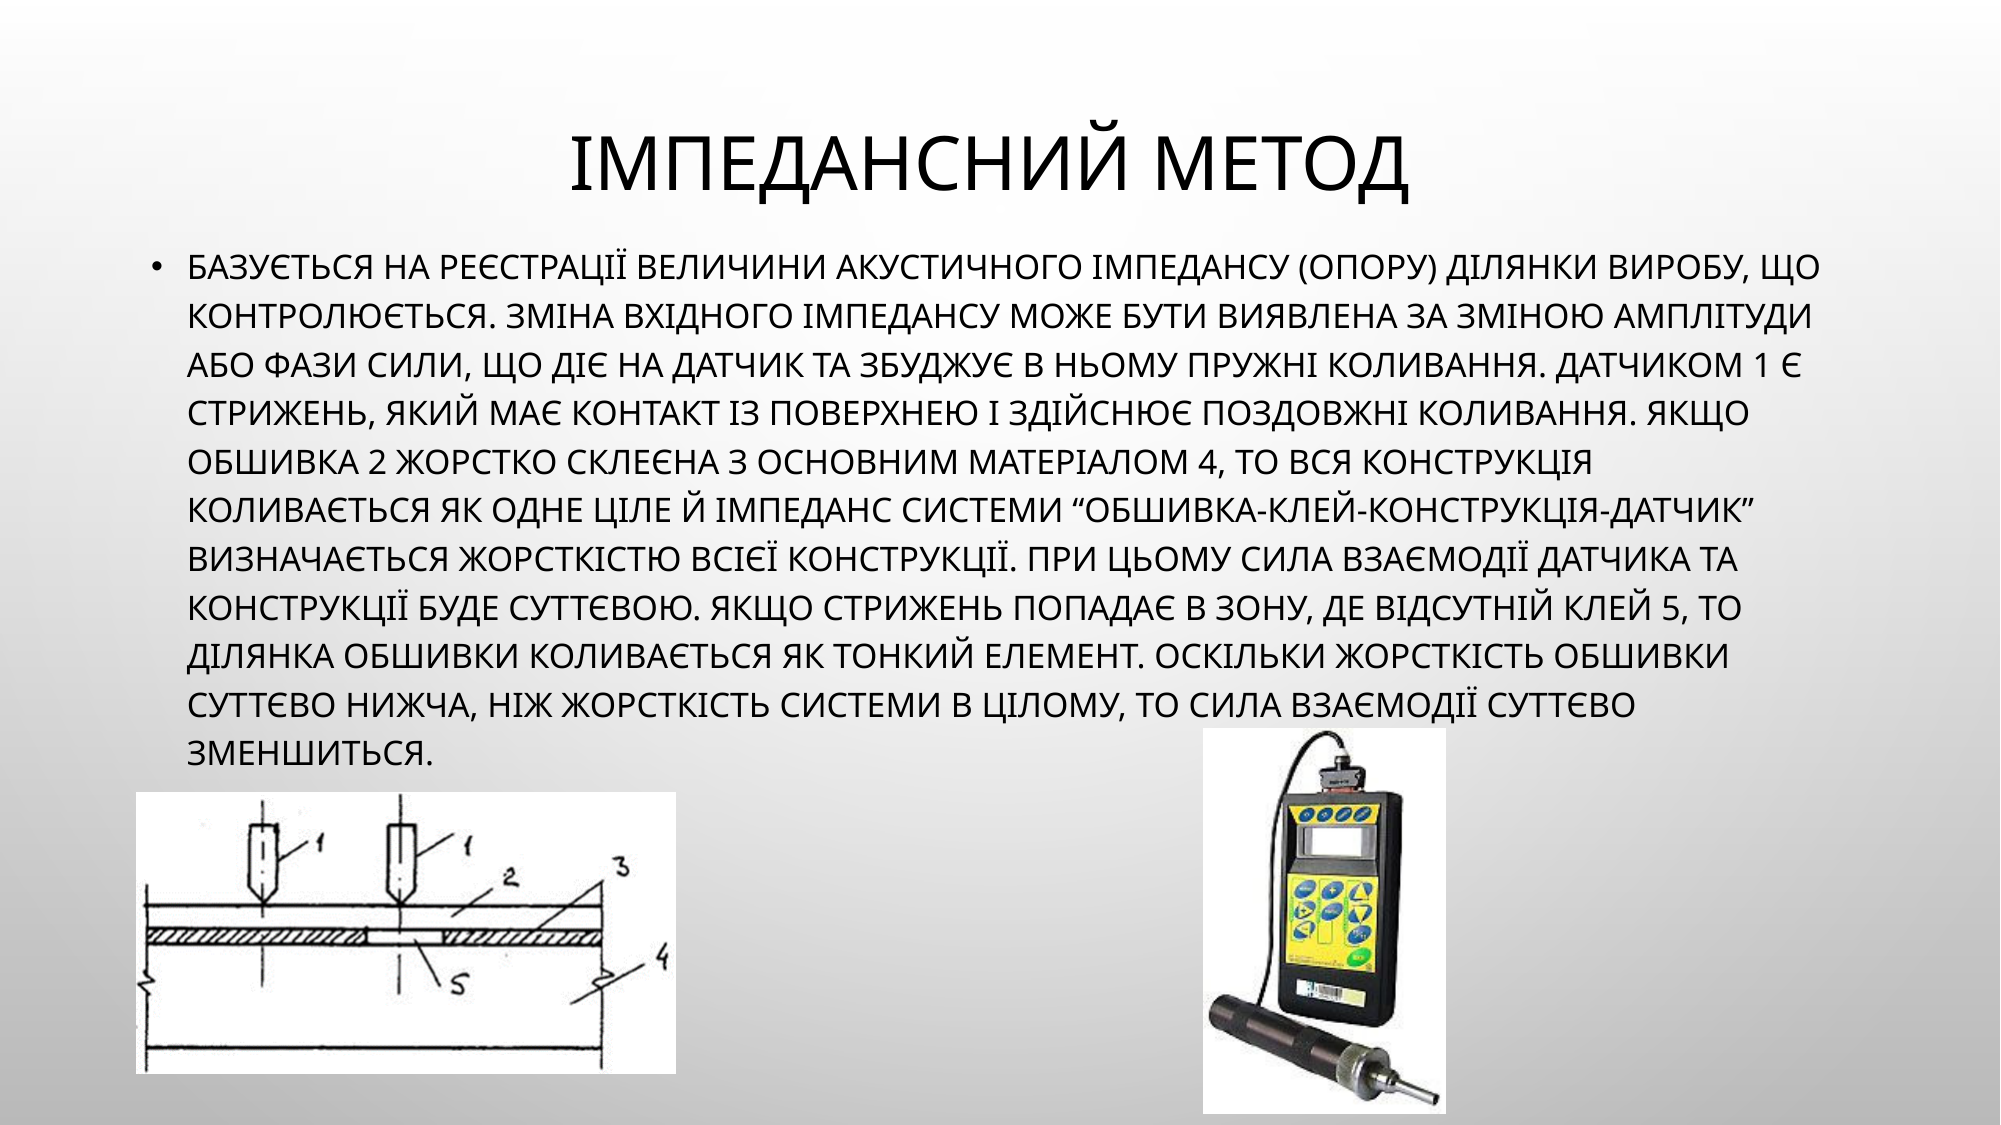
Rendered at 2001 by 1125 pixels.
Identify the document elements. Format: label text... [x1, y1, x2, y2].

picture [0, 0, 2000, 1125]
title Імпедансний метод [149, 101, 1851, 231]
list базується на реєстрації величини акустичного імпедансу (опору) ділянки виробу, що контролюється. Зміна вхідного імпедансу може бути виявлена за зміною амплітуди або фази сили, що діє на датчик та збуджує в ньому пружні коливання. Датчиком 1 є стрижень, який має контакт із поверхнею і здійснює поздовжні коливання. Якщо обшивка 2 жорстко склеєна з основним матеріалом 4, то вся конструкція коливається як одне ціле й імпеданс системи “обшивка-клей-конструкція-датчик” визначається жорсткістю всієї конструкції. При цьому сила взаємодії датчика та конструкції буде суттєвою. Якщо стрижень попадає в зону, де відсутній клей 5, то ділянка обшивки коливається як тонкий елемент. Оскільки жорсткість обшивки суттєво нижча, ніж жорсткість системи в цілому, то сила взаємодії суттєво зменшиться. [136, 230, 1837, 793]
